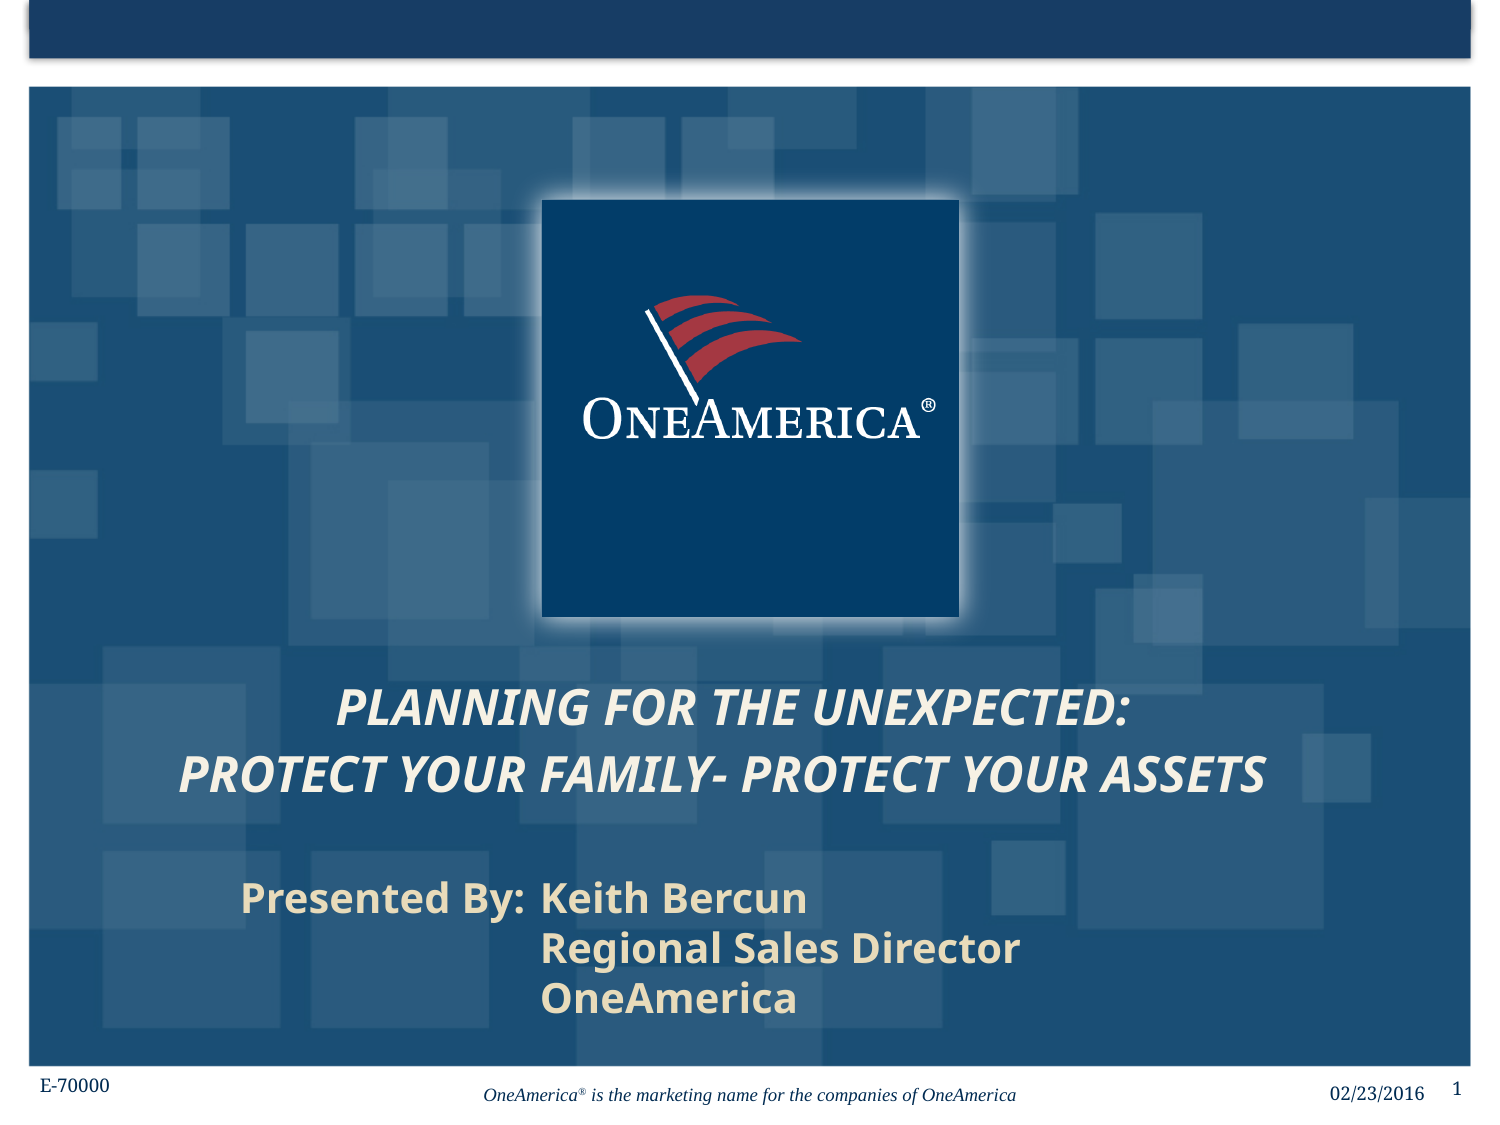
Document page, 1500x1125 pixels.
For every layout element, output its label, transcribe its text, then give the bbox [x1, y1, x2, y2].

text_box Presented By: Keith Bercun Regional Sales Director OneAmerica [225, 864, 1463, 1029]
picture [0, 0, 1500, 1125]
text_box 02/23/2016 [1175, 1085, 1425, 1105]
slide_number 1 [1337, 1042, 1463, 1103]
text_box Planning for the unexpected: Protect your family- protect your assets [47, 642, 1398, 810]
slide_number E-70000 [24, 1066, 346, 1105]
